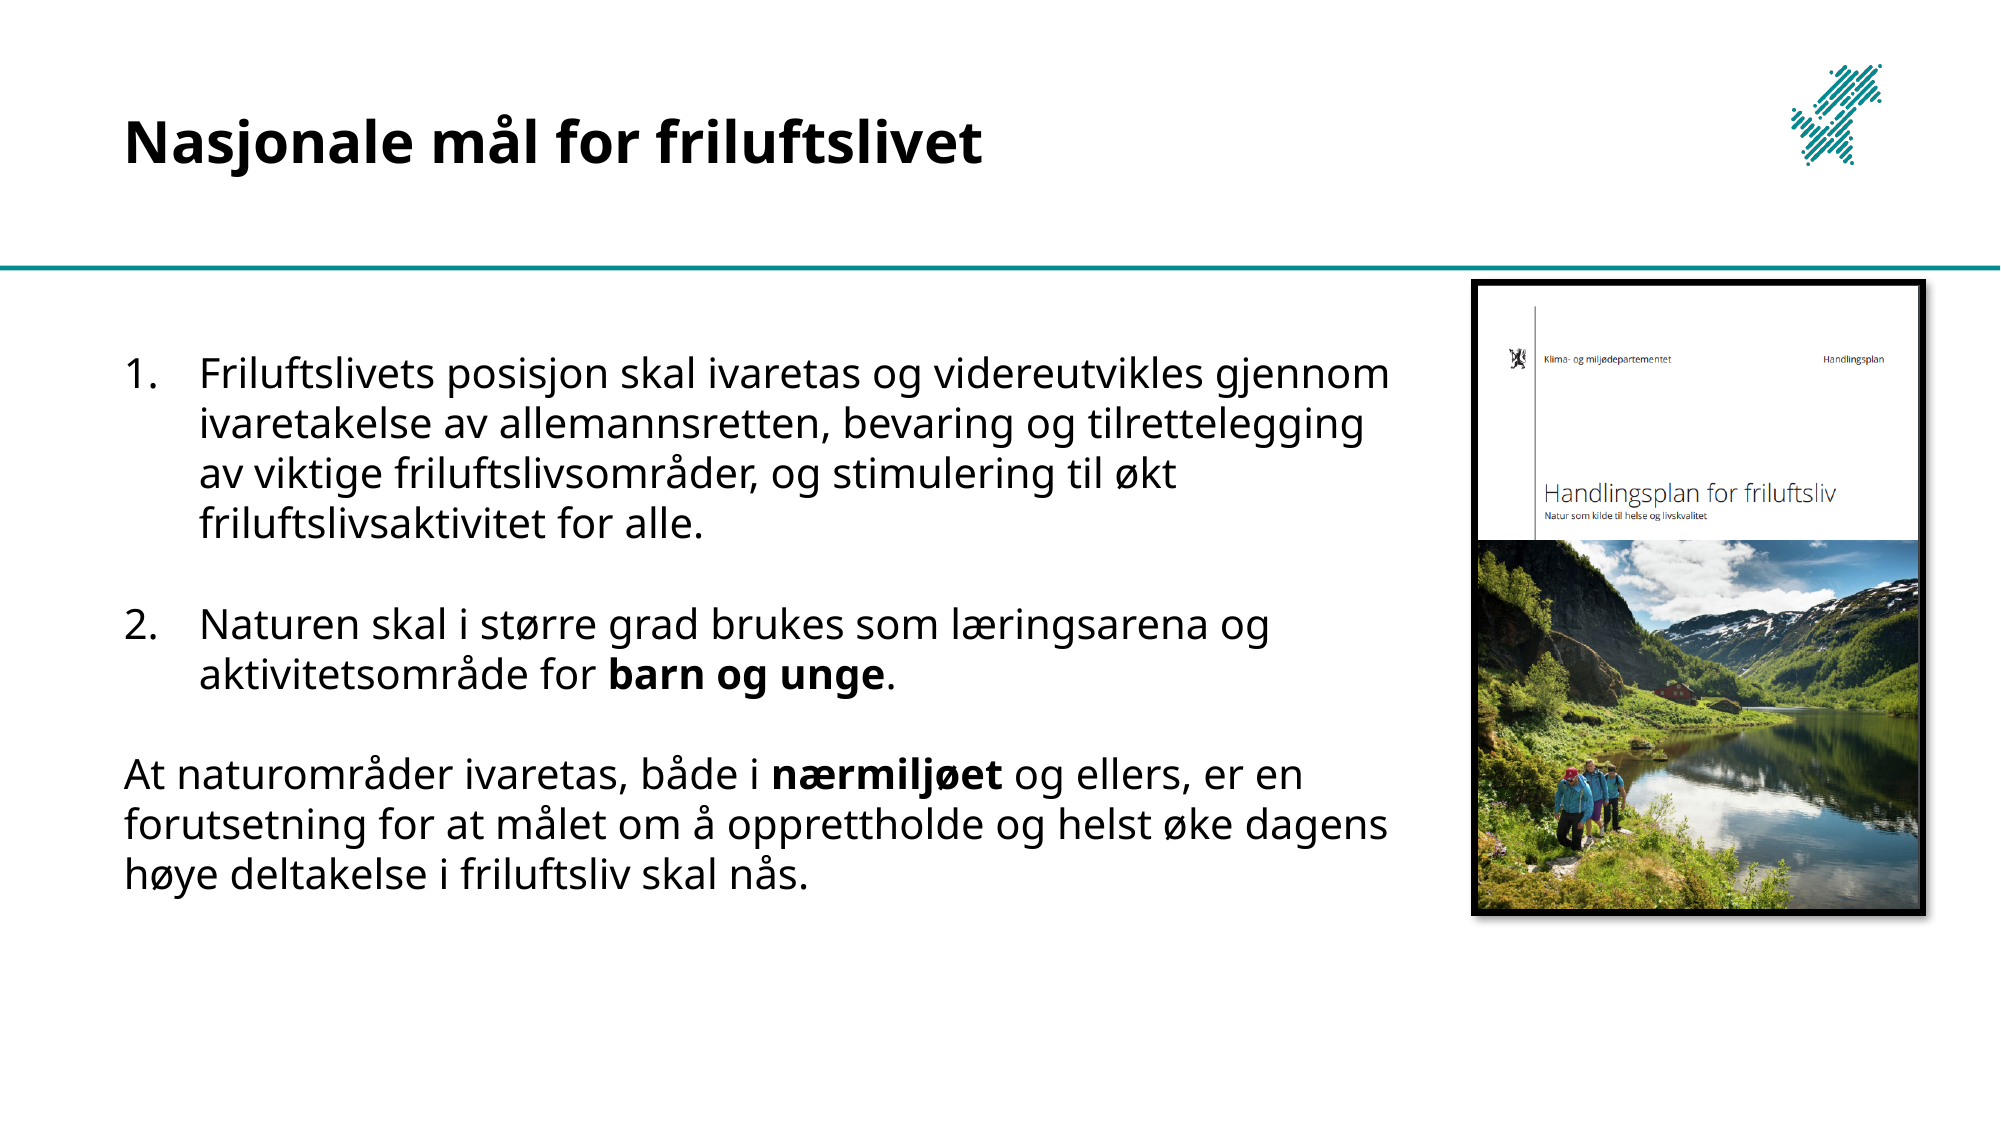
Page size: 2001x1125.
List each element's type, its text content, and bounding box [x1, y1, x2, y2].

picture [1791, 64, 1882, 166]
title Nasjonale mål for friluftslivet [123, 53, 1699, 236]
list Friluftslivets posisjon skal ivaretas og videreutvikles gjennom ivaretakelse av allemannsretten, bevaring og tilrettelegging av viktige friluftslivsområder, og stimulering til økt friluftslivsaktivitet for alle. Naturen skal i større grad brukes som læringsarena og aktivitetsområde for barn og unge. At naturområder ivaretas, både i nærmiljøet og ellers, er en forutsetning for at målet om å opprettholde og helst øke dagens høye deltakelse i friluftsliv skal nås. [123, 347, 1402, 996]
picture [1477, 285, 1920, 910]
